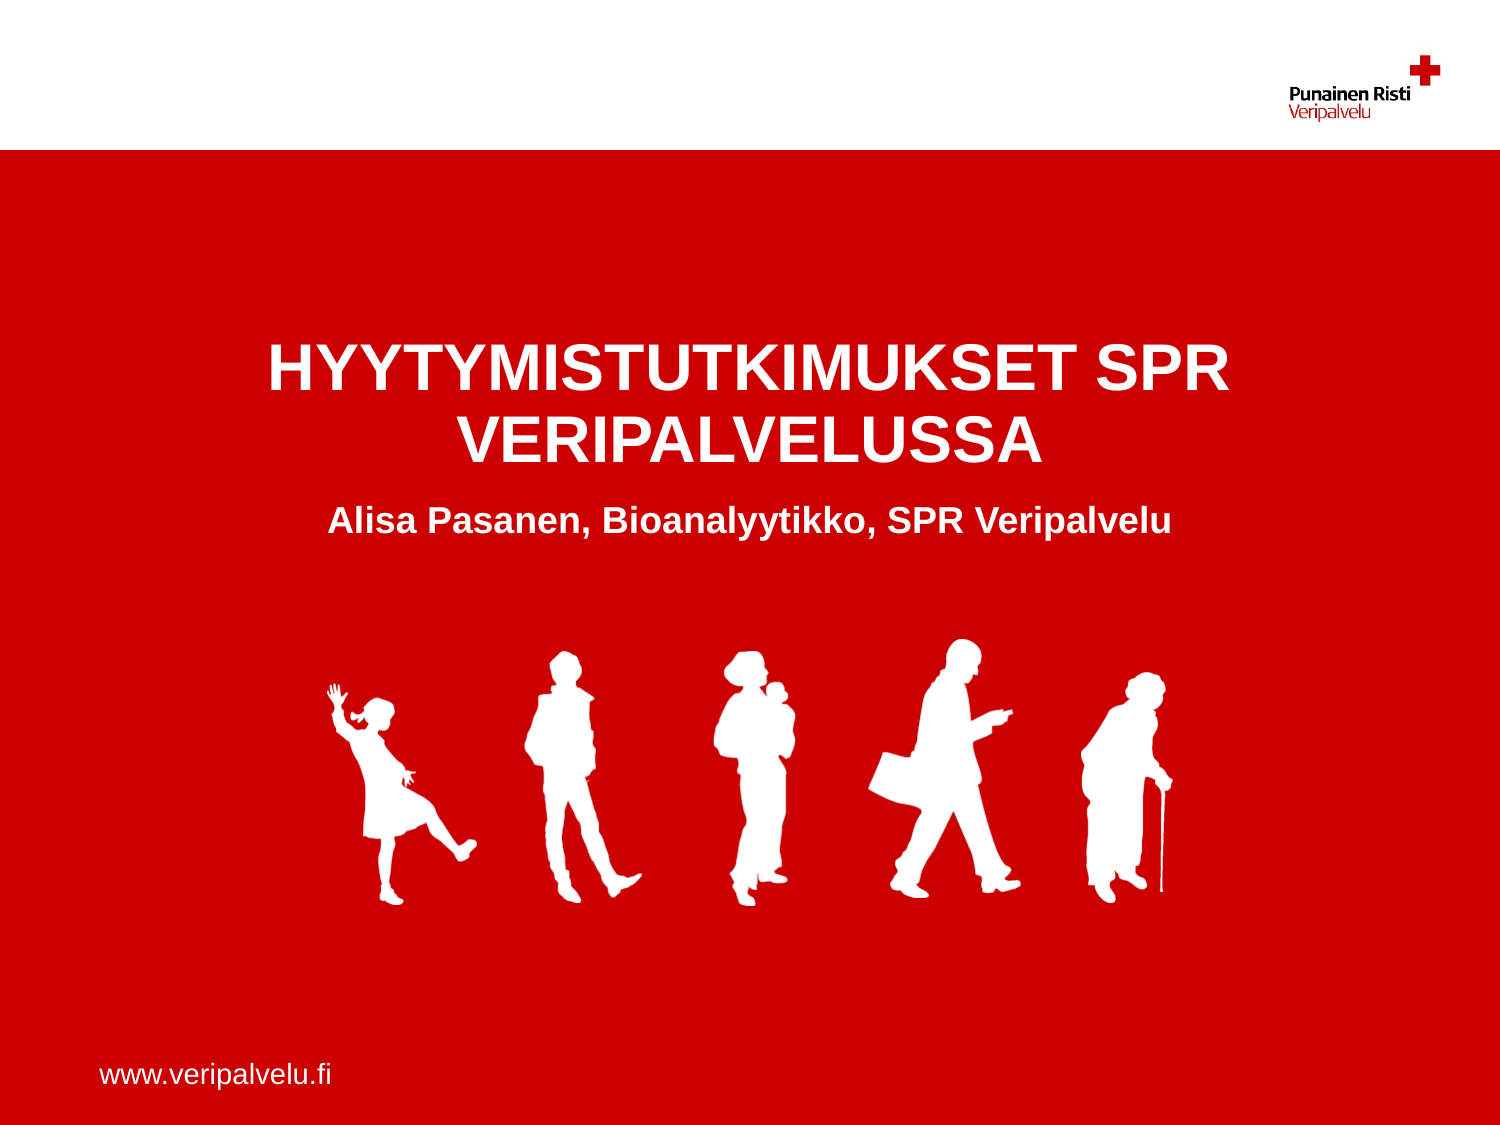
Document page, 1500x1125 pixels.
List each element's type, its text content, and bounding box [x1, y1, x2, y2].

footer www.veripalvelu.fi [84, 1042, 591, 1103]
subtitle Alisa Pasanen, Bioanalyytikko, SPR Veripalvelu [187, 488, 1313, 558]
title Hyytymistutkimukset spr veripalvelussa [112, 324, 1388, 484]
picture [0, 150, 1500, 1125]
picture [1280, 45, 1450, 128]
